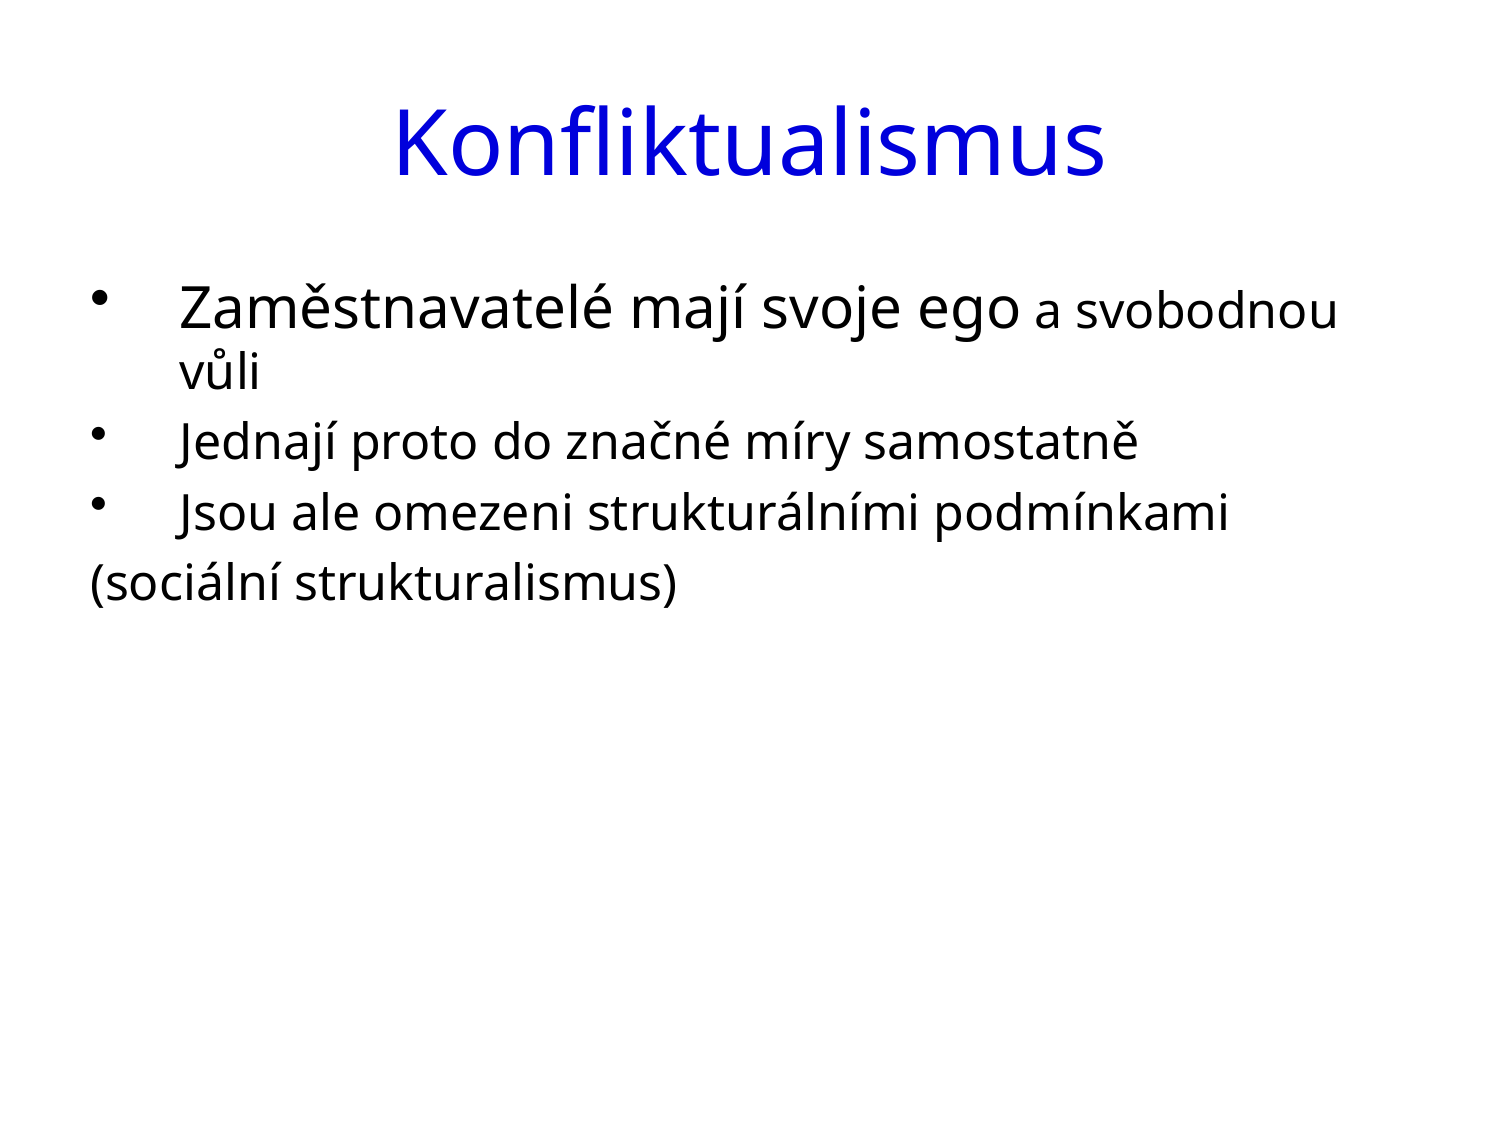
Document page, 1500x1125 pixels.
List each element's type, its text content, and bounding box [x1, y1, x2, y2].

list Zaměstnavatelé mají svoje ego a svobodnou vůli Jednají proto do značné míry samostatně Jsou ale omezeni strukturálními podmínkami (sociální strukturalismus) [74, 262, 1426, 1006]
title Konfliktualismus [74, 44, 1426, 233]
